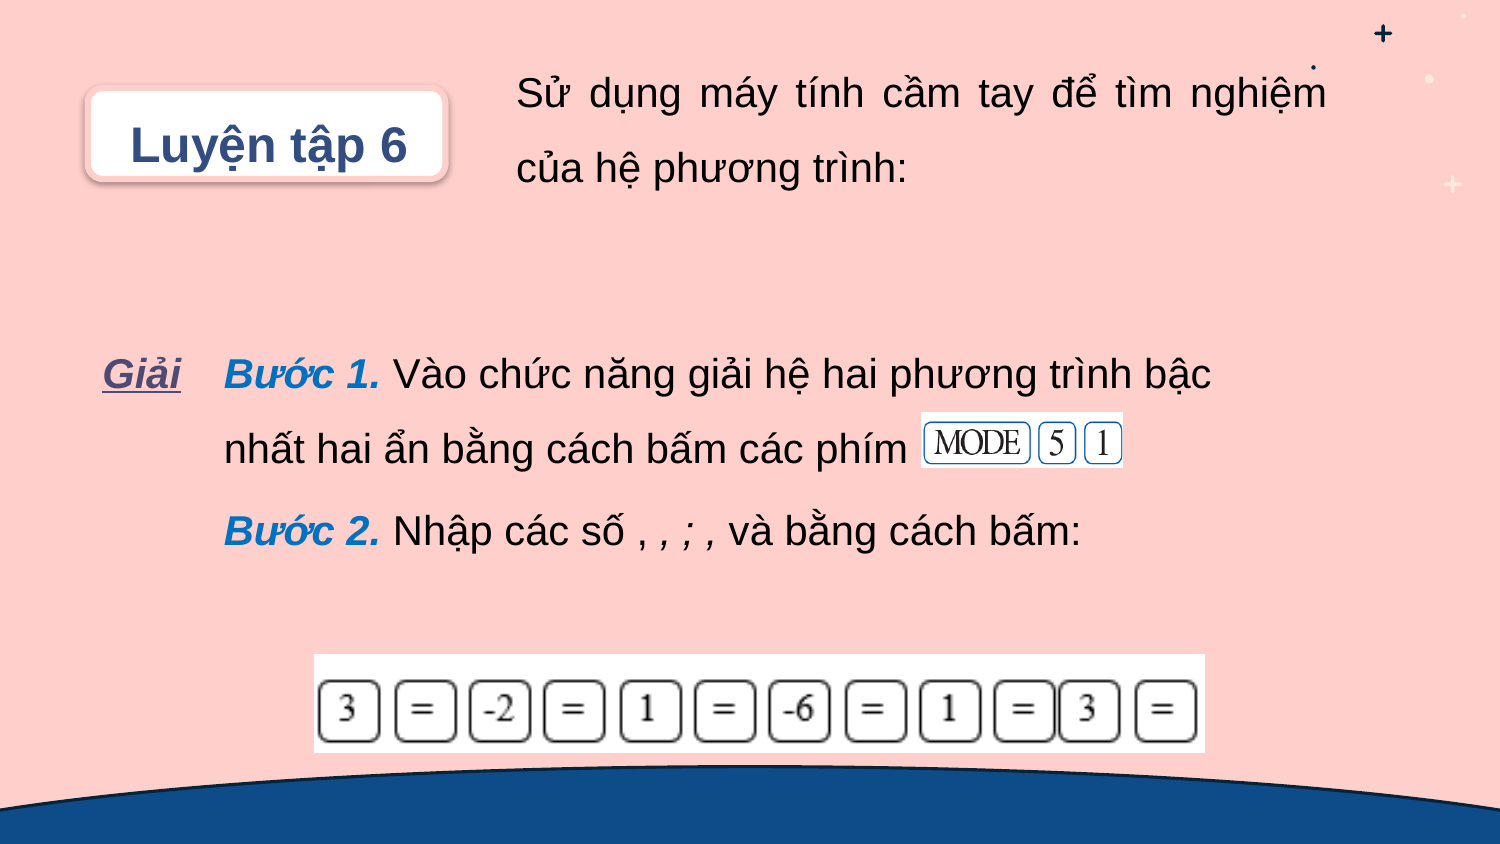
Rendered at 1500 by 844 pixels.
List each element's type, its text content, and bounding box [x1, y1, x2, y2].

text_box Giải [87, 314, 209, 405]
picture [921, 412, 1123, 468]
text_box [87, 75, 446, 180]
text_box Bước 1. Vào chức năng giải hệ hai phương trình bậc nhất hai ẩn bằng cách bấm các phím [209, 314, 1311, 480]
picture [314, 654, 1206, 754]
